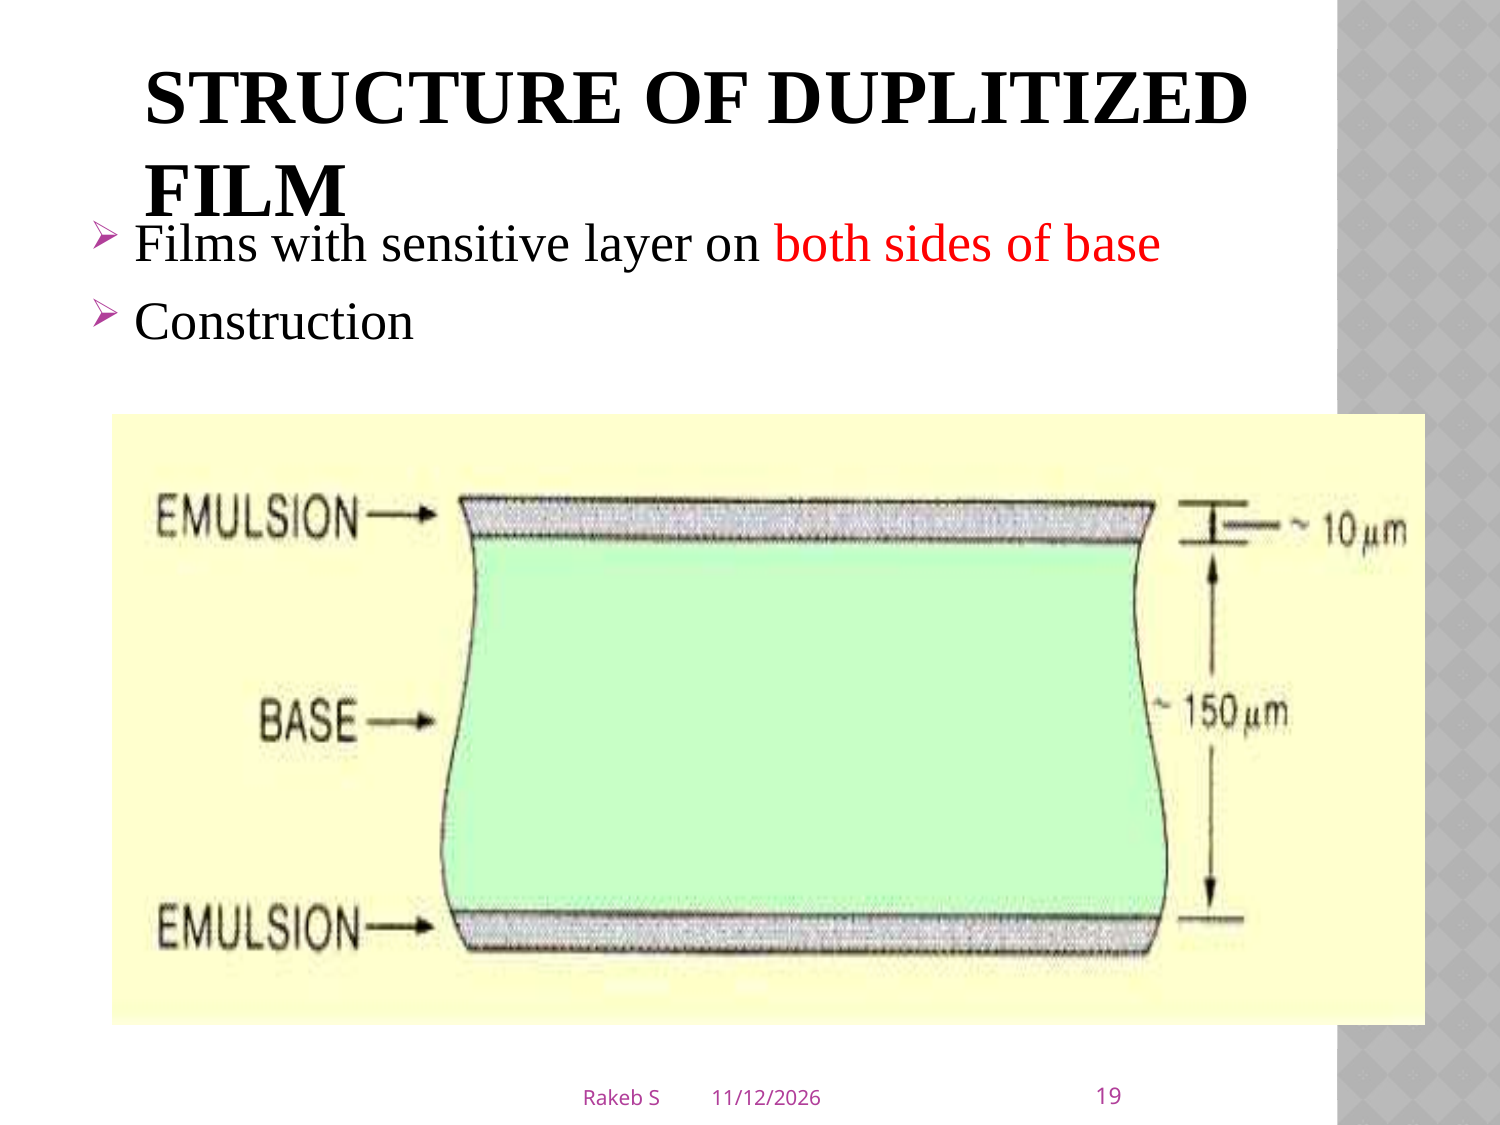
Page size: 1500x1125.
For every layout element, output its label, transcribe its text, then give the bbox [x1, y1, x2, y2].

title Structure of Duplitized film [137, 45, 1425, 200]
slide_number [696, 1075, 1025, 1113]
footer Rakeb S [75, 1075, 675, 1114]
list Films with sensitive layer on both sides of base Construction [75, 200, 1425, 986]
picture [112, 414, 1426, 1026]
slide_number 19 [1025, 1075, 1122, 1113]
